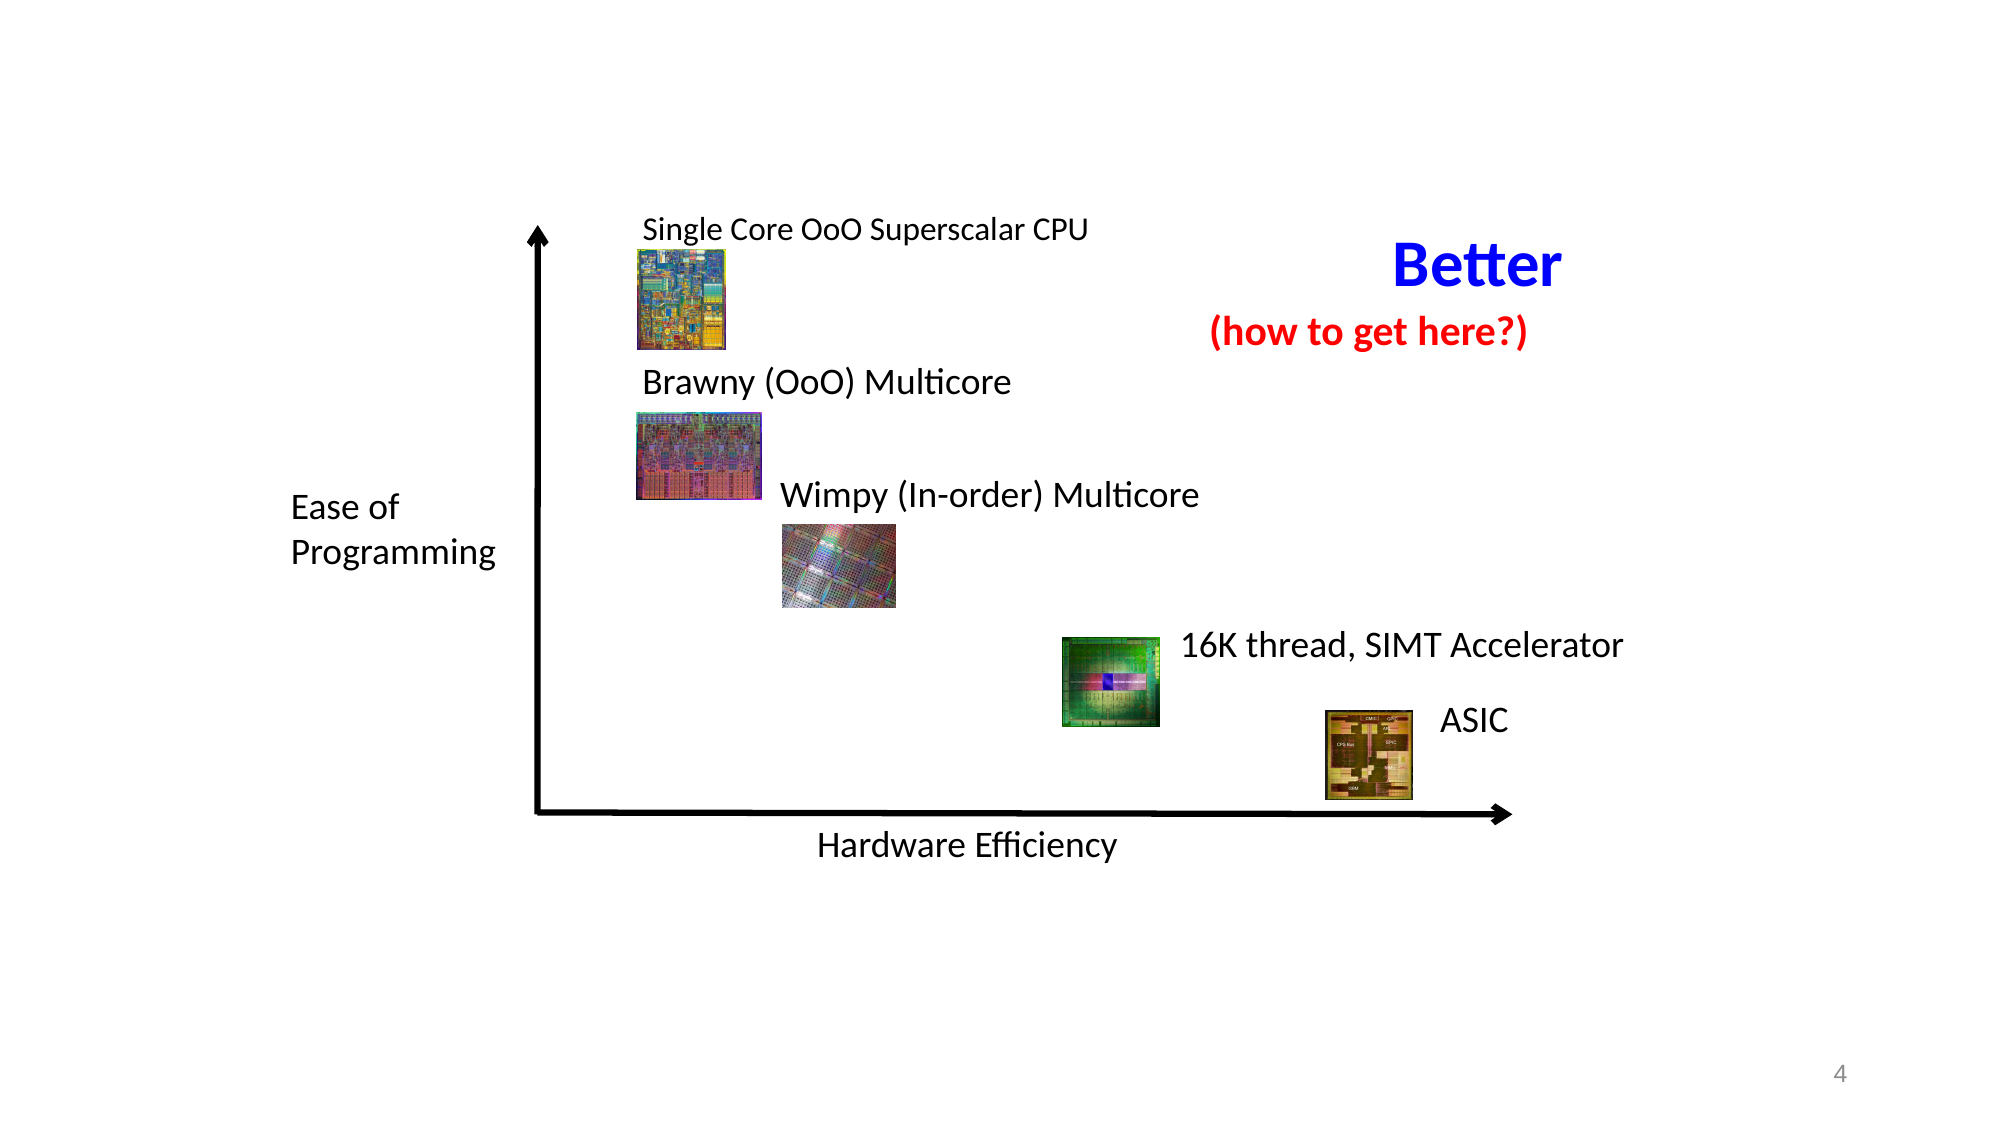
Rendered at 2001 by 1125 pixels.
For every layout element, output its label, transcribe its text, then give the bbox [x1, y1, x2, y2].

text_box Better [1377, 212, 1579, 308]
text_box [1062, 612, 1643, 727]
text_box (how to get here?) [1194, 296, 1544, 412]
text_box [624, 199, 1108, 350]
text_box Ease of Programming [276, 474, 512, 519]
text_box Ease of Programming [276, 520, 512, 580]
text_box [1324, 727, 1525, 800]
slide_number 4 [1412, 1042, 1863, 1103]
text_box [762, 462, 1219, 609]
text_box Hardware Efficiency [802, 815, 1133, 873]
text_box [624, 349, 1030, 500]
